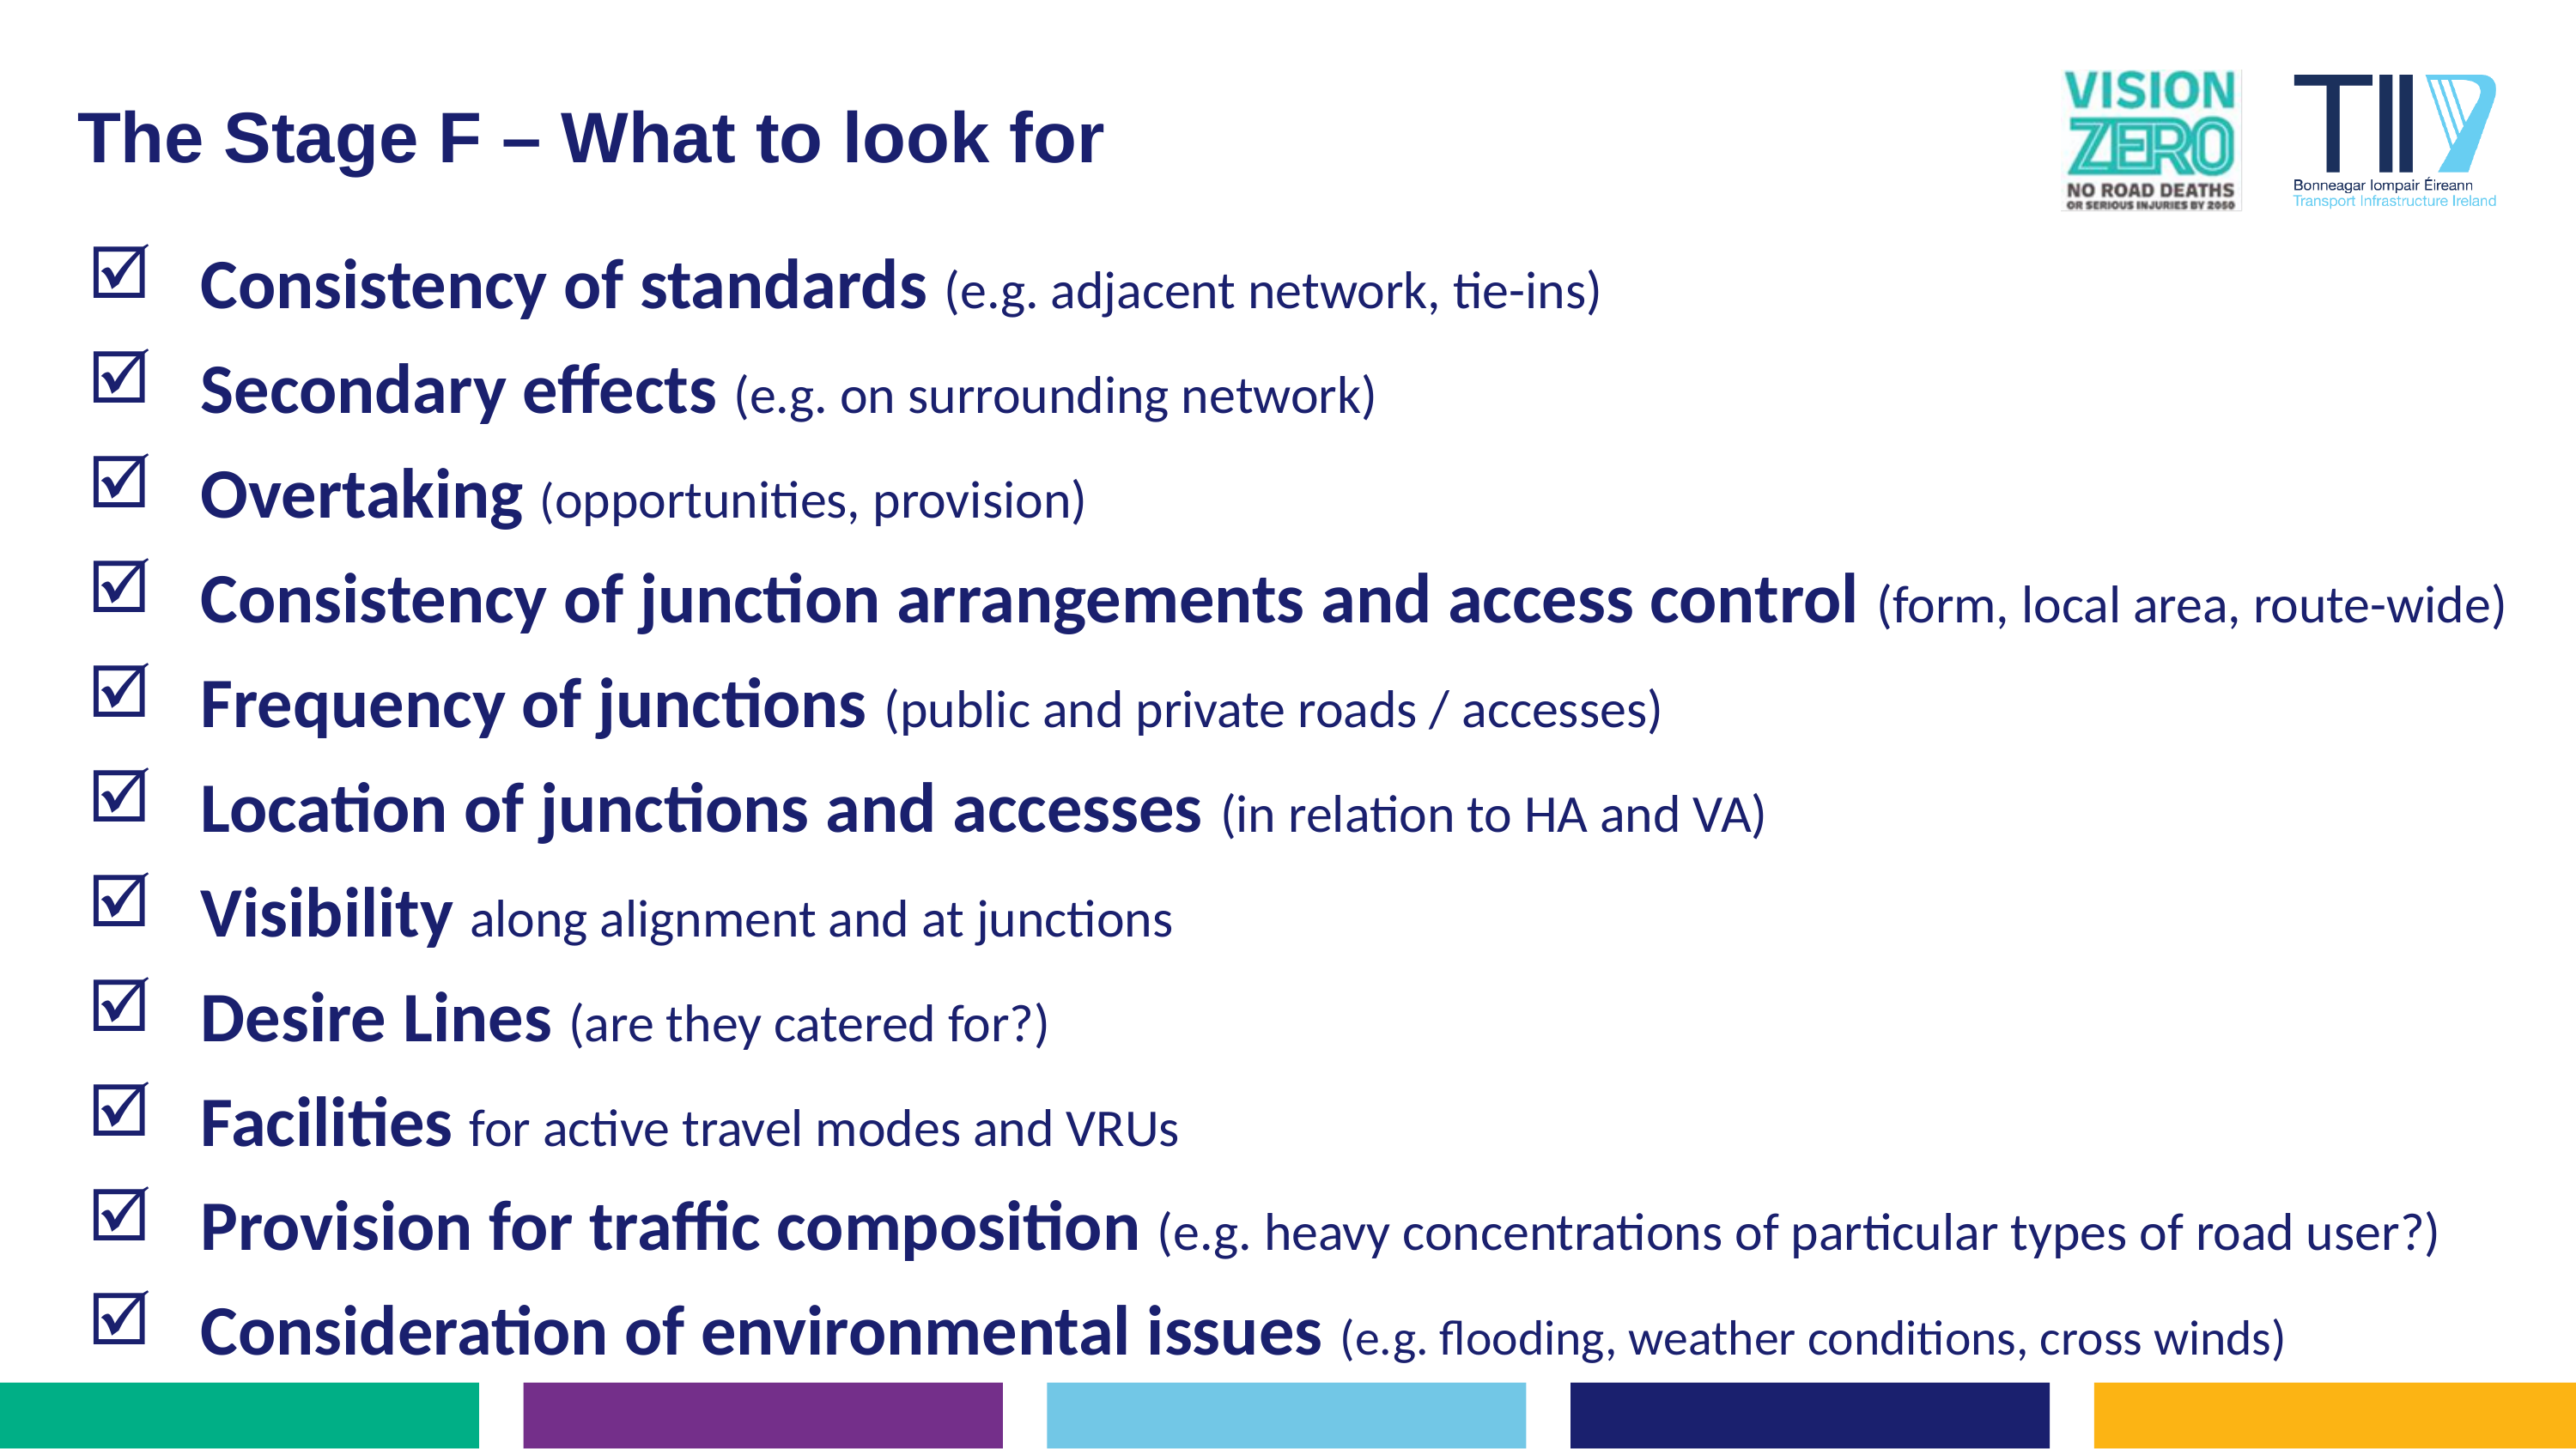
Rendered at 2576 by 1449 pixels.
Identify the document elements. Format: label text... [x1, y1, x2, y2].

picture [2287, 70, 2501, 213]
title The Stage F – What to look for [64, 70, 2039, 209]
picture [2060, 70, 2244, 213]
list Consistency of standards (e.g. adjacent network, tie-ins) Secondary effects (e.g. on surrounding network) Overtaking (opportunities, provision) Consistency of junction arrangements and access control (form, local area, route-wide) Frequency of junctions (public and private roads / accesses) Location of junctions and accesses (in relation to HA and VA) Visibility along alignment and at junctions Desire Lines (are they catered for?) Facilities for active travel modes and VRUs Provision for traffic composition (e.g. heavy concentrations of particular types of road user?) Consideration of environmental issues (e.g. flooding, weather conditions, cross winds) [75, 241, 2576, 1379]
